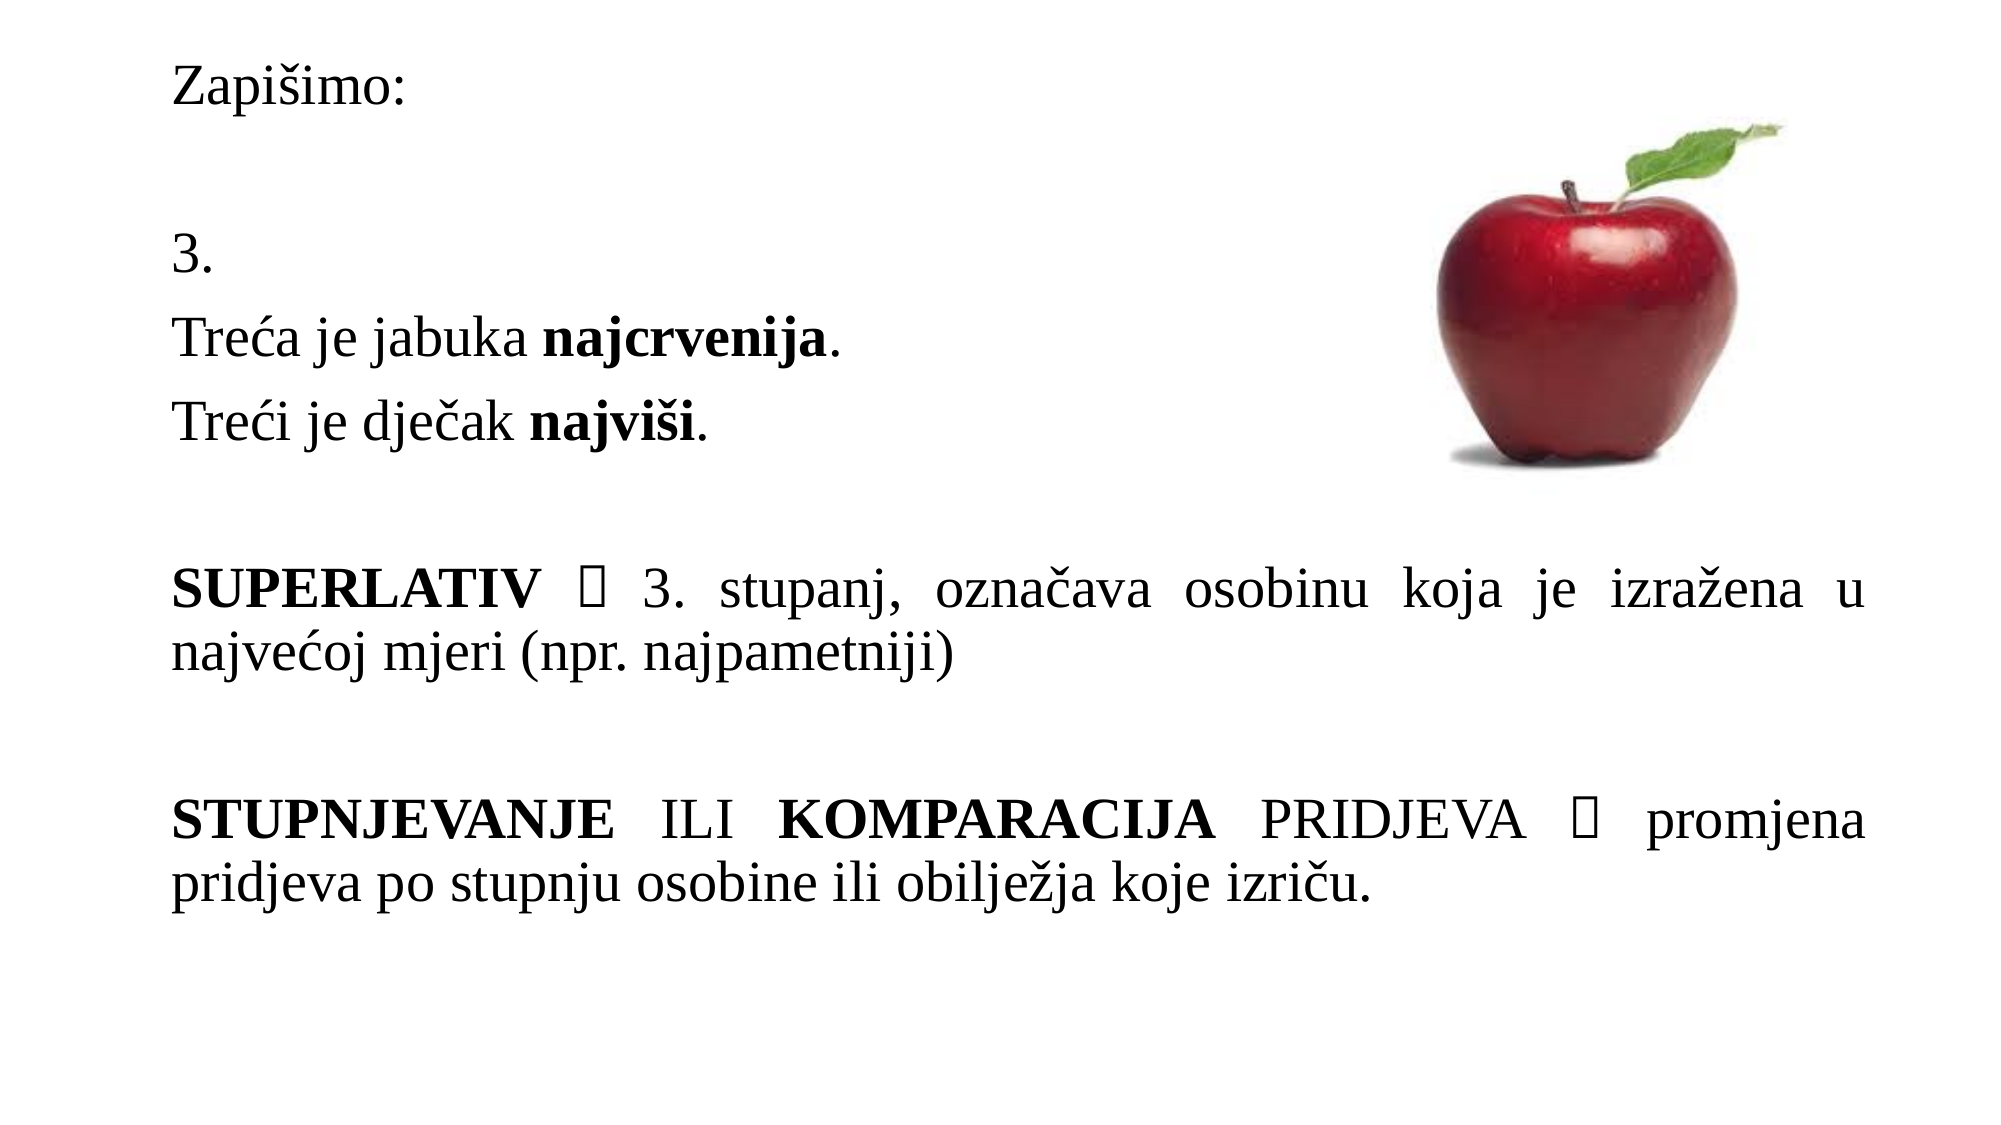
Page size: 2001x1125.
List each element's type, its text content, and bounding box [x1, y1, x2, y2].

picture [1366, 88, 1821, 496]
list Zapišimo: 3. Treća je jabuka najcrvenija. Treći je dječak najviši. SUPERLATIV  3. stupanj, označava osobinu koja je izražena u najvećoj mjeri (npr. najpametniji) STUPNJEVANJE ILI KOMPARACIJA PRIDJEVA  promjena pridjeva po stupnju osobine ili obilježja koje izriču. [156, 47, 1882, 1014]
